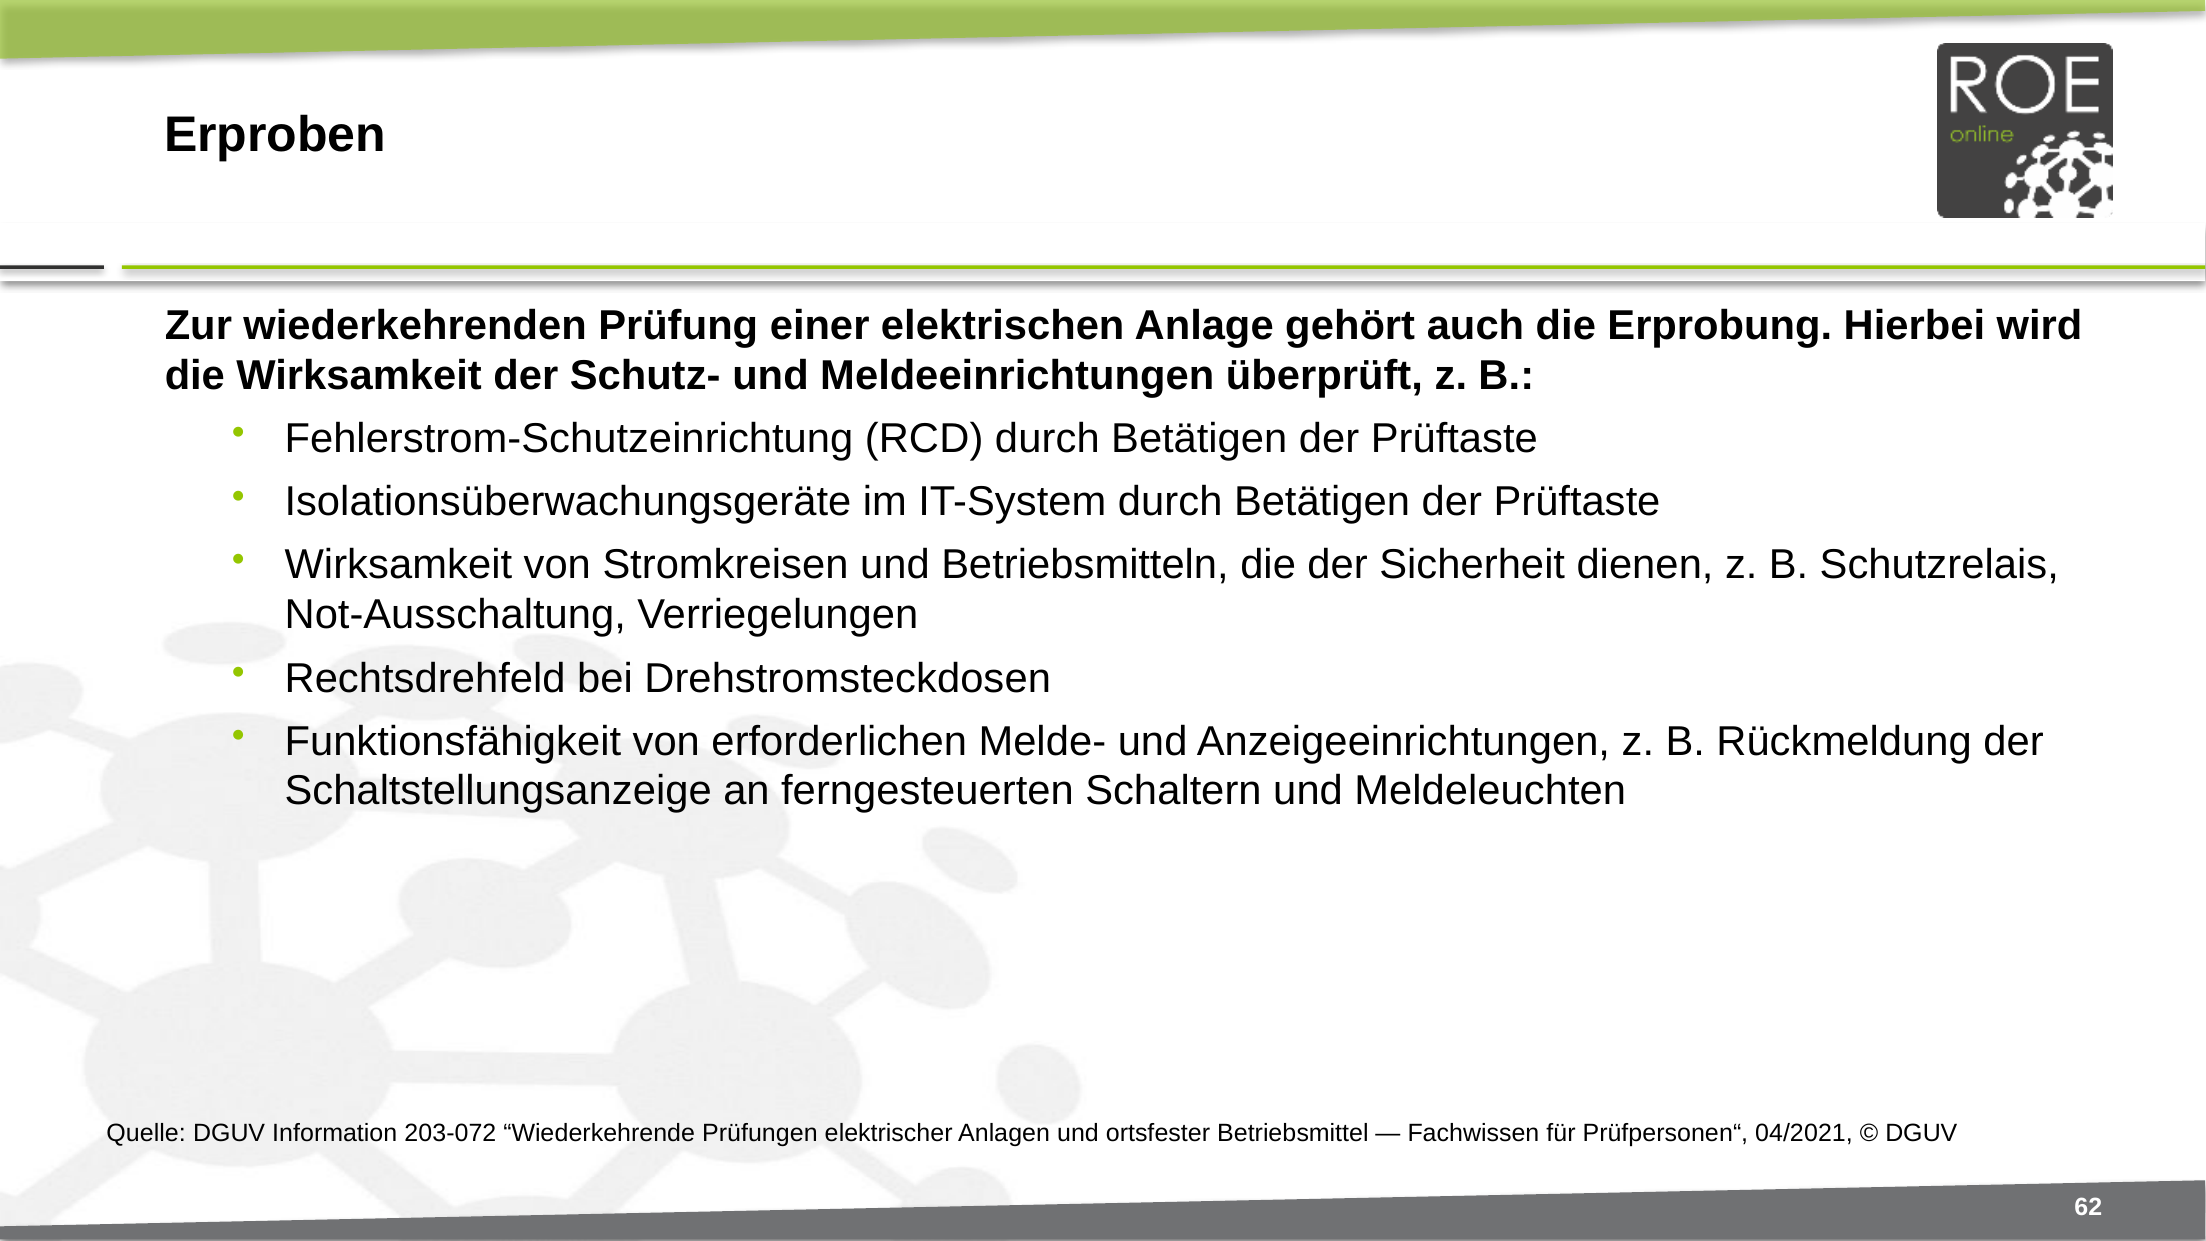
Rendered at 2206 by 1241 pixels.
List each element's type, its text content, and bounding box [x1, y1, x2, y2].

list Zur wiederkehrenden Prüfung einer elektrischen Anlage gehört auch die Erprobung. Hierbei wird die Wirksamkeit der Schutz- und Meldeeinrichtungen überprüft, z. B.: Fehlerstrom-Schutzeinrichtung (RCD) durch Betätigen der Prüftaste Isolationsüberwachungsgeräte im IT-System durch Betätigen der Prüftaste Wirksamkeit von Stromkreisen und Betriebsmitteln, die der Sicherheit dienen, z. B. Schutzrelais, Not-Ausschaltung, Verriegelungen Rechtsdrehfeld bei Drehstromsteckdosen Funktionsfähigkeit von erforderlichen Melde- und Anzeigeeinrichtungen, z. B. Rückmeldung der Schaltstellungsanzeige an ferngesteuerten Schaltern und Meldeleuchten [147, 289, 2111, 1103]
slide_number 62 [2023, 1183, 2153, 1228]
picture [1937, 43, 2113, 218]
text_box Quelle: DGUV Information 203-072 “Wiederkehrende Prüfungen elektrischer Anlagen und ortsfester Betriebsmittel — Fachwissen für Prüfpersonen“, 04/2021, © DGUV [91, 1108, 1984, 1154]
title Erproben [146, 41, 1878, 221]
